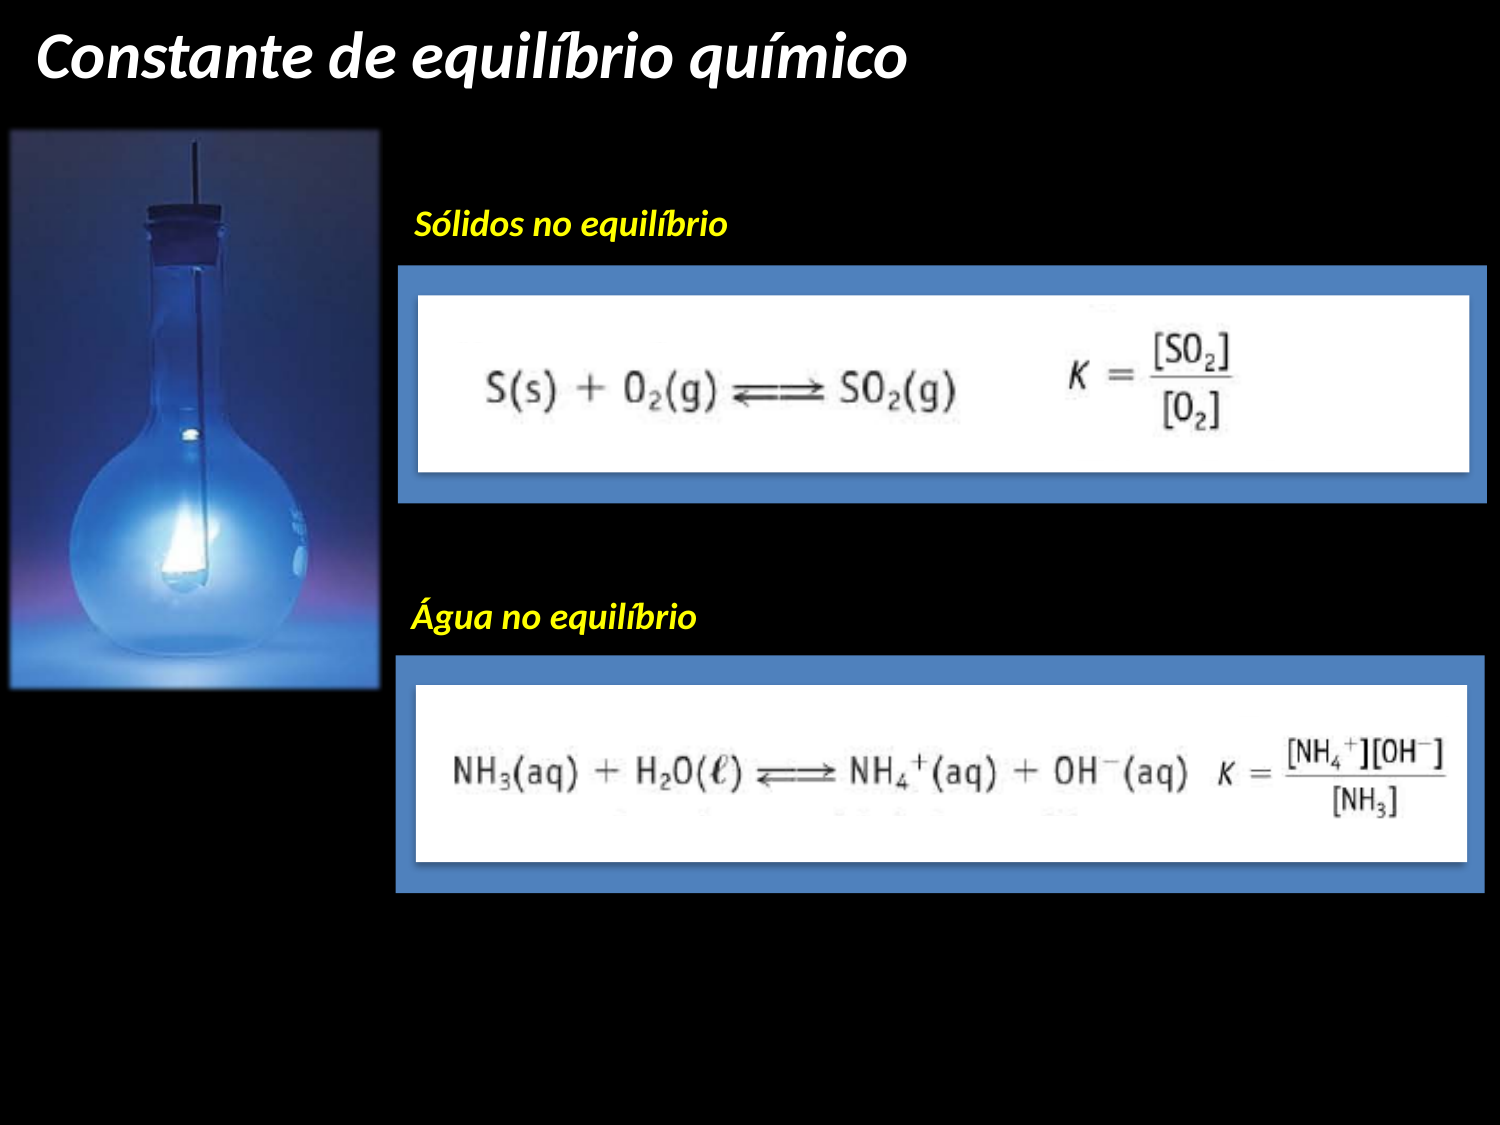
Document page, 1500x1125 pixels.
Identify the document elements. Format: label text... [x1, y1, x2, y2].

picture [5, 125, 383, 693]
text_box Constante de equilíbrio químico [21, 4, 940, 99]
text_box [397, 191, 1488, 504]
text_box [395, 584, 1485, 894]
